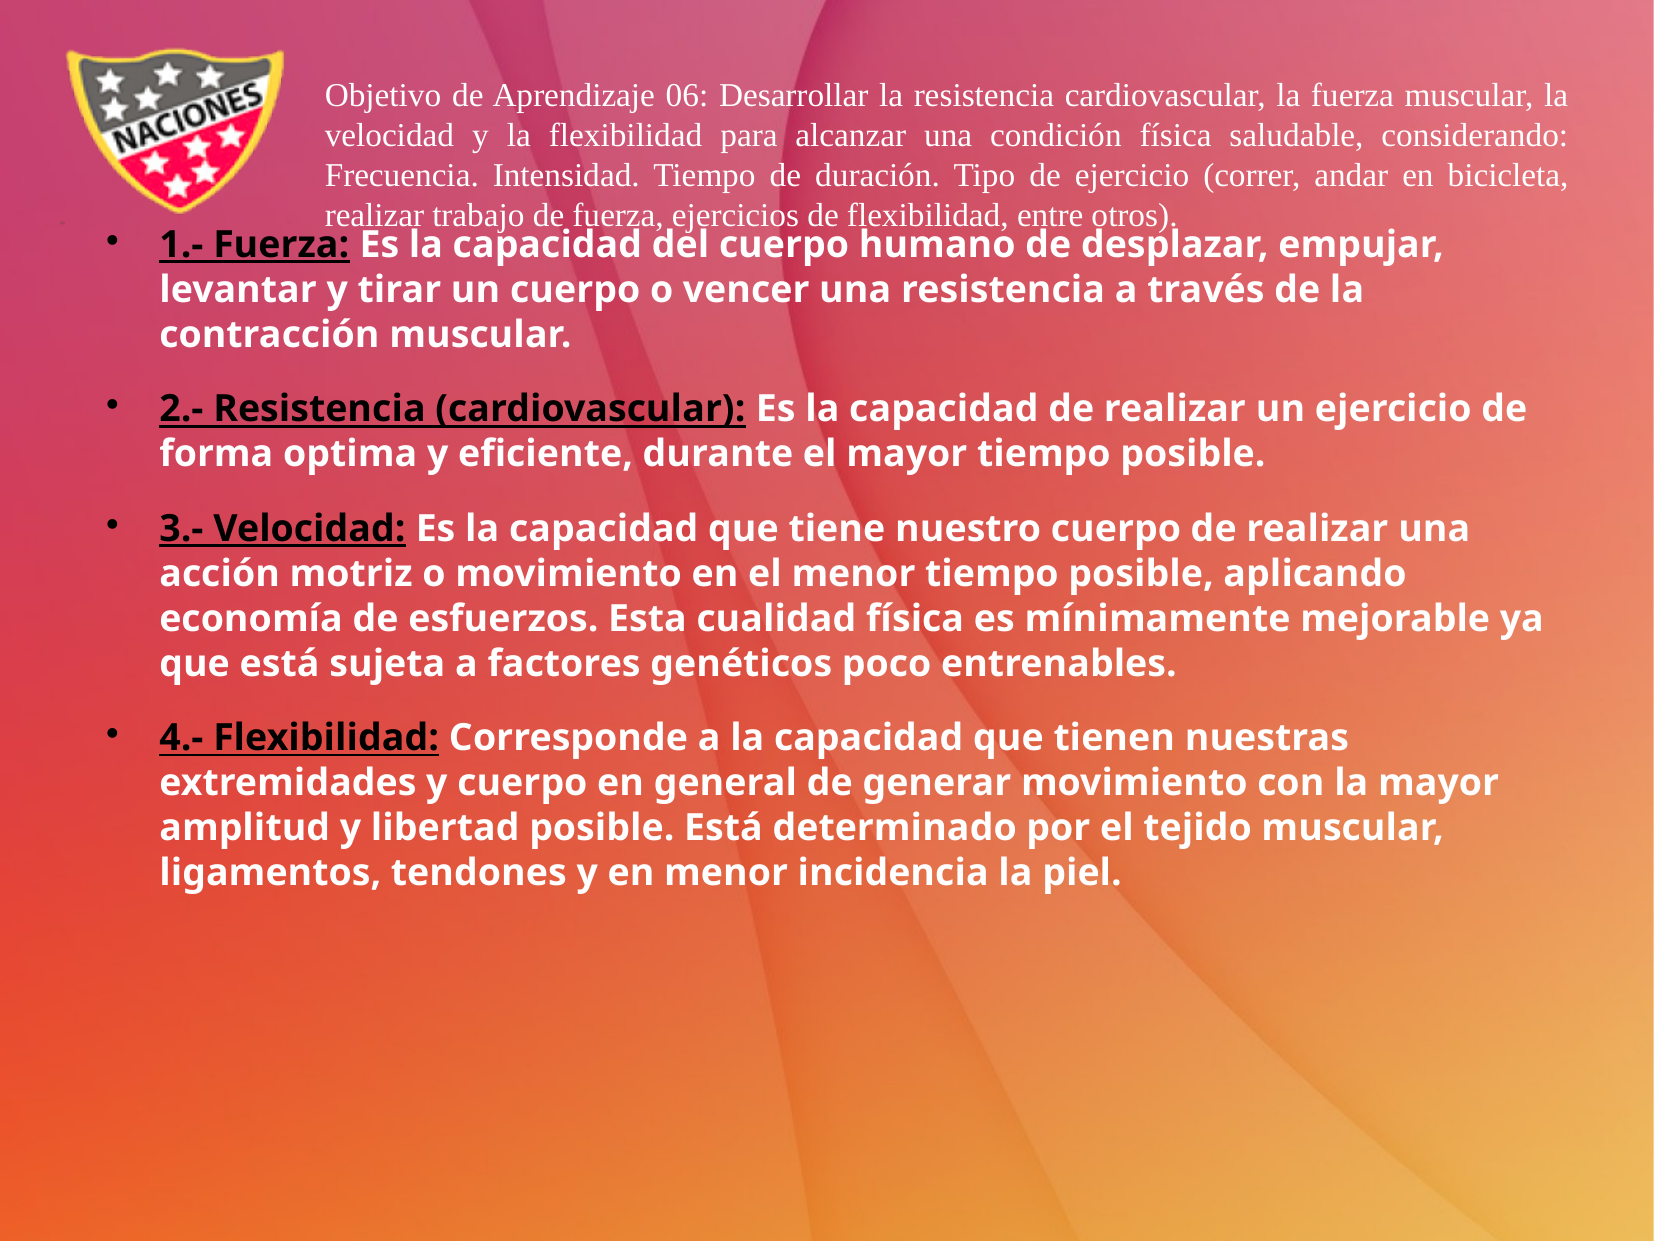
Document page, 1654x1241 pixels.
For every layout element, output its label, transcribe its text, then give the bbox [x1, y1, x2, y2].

picture [0, 0, 1654, 1241]
text_box Objetivo de Aprendizaje 06: Desarrollar la resistencia cardiovascular, la fuerza muscular, la velocidad y la flexibilidad para alcanzar una condición física saludable, considerando: Frecuencia. Intensidad. Tiempo de duración. Tipo de ejercicio (correr, andar en bicicleta, realizar trabajo de fuerza, ejercicios de flexibilidad, entre otros). [324, 49, 1571, 219]
text_box 1.- Fuerza: Es la capacidad del cuerpo humano de desplazar, empujar, levantar y tirar un cuerpo o vencer una resistencia a través de la contracción muscular. 2.- Resistencia (cardiovascular): Es la capacidad de realizar un ejercicio de forma optima y eficiente, durante el mayor tiempo posible. 3.- Velocidad: Es la capacidad que tiene nuestro cuerpo de realizar una acción motriz o movimiento en el menor tiempo posible, aplicando economía de esfuerzos. Esta cualidad física es mínimamente mejorable ya que está sujeta a factores genéticos poco entrenables. 4.- Flexibilidad: Corresponde a la capacidad que tienen nuestras extremidades y cuerpo en general de generar movimiento con la mayor amplitud y libertad posible. Está determinado por el tejido muscular, ligamentos, tendones y en menor incidencia la piel. [88, 219, 1577, 1093]
